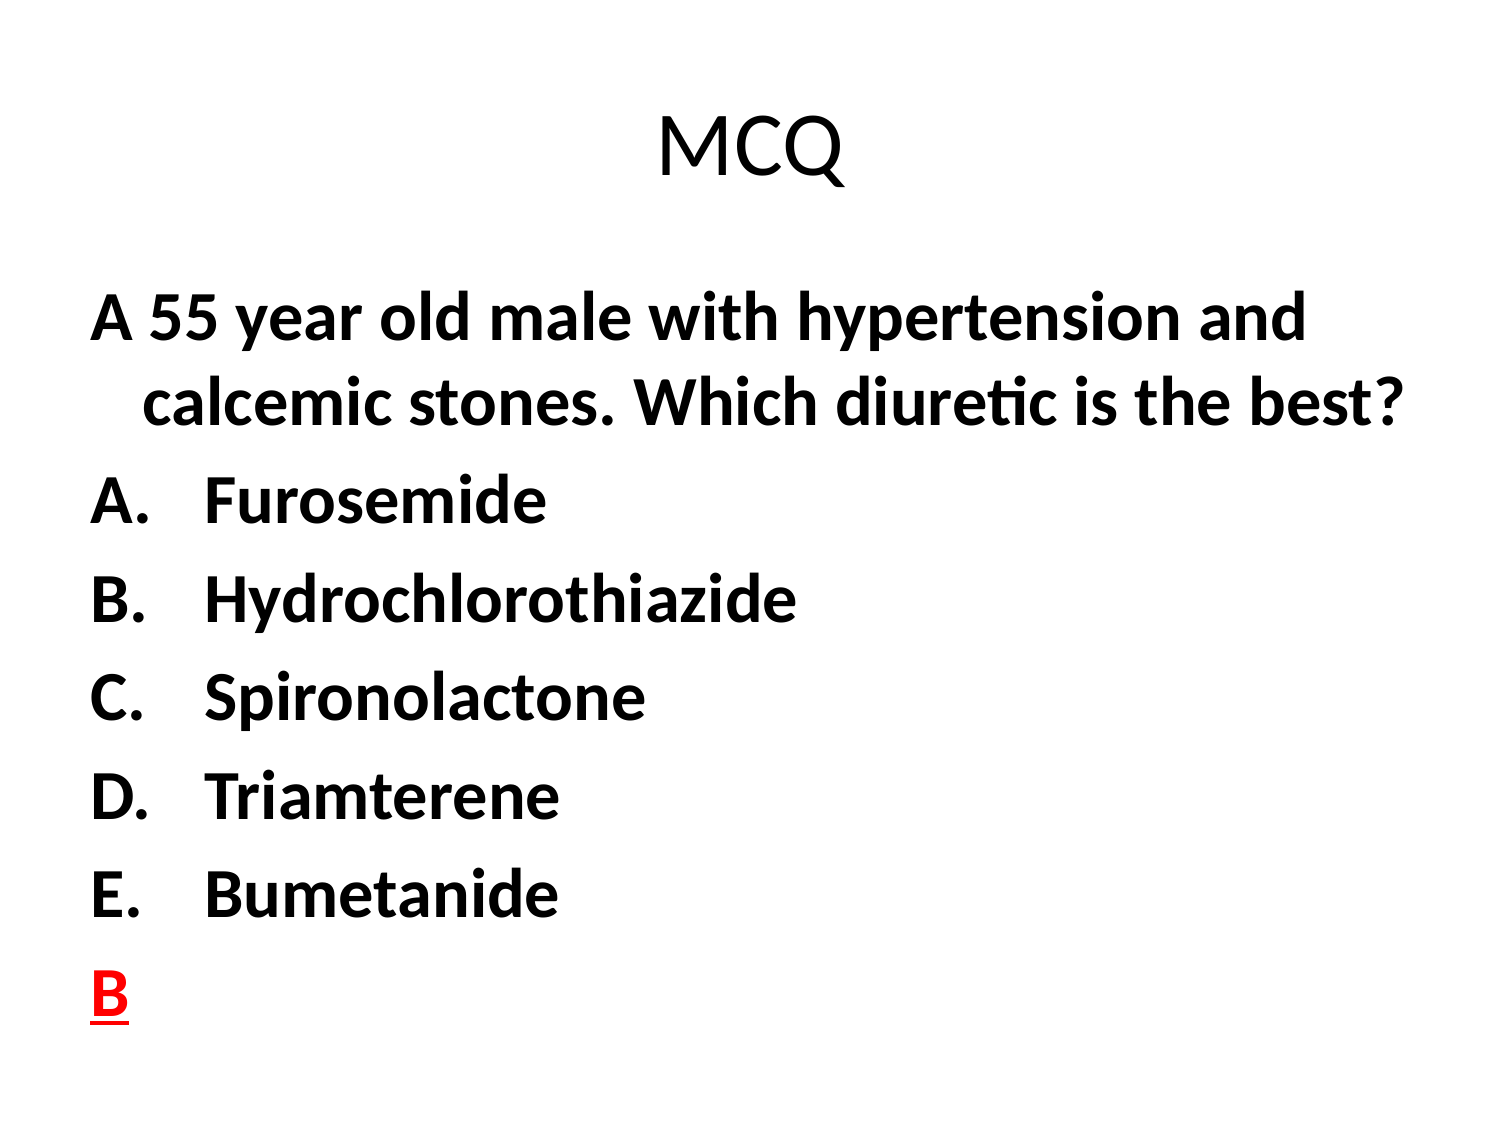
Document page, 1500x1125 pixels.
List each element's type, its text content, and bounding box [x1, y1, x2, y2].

title MCQ [75, 45, 1425, 233]
list A 55 year old male with hypertension and calcemic stones. Which diuretic is the best? Furosemide Hydrochlorothiazide Spironolactone Triamterene Bumetanide B [75, 262, 1425, 1125]
